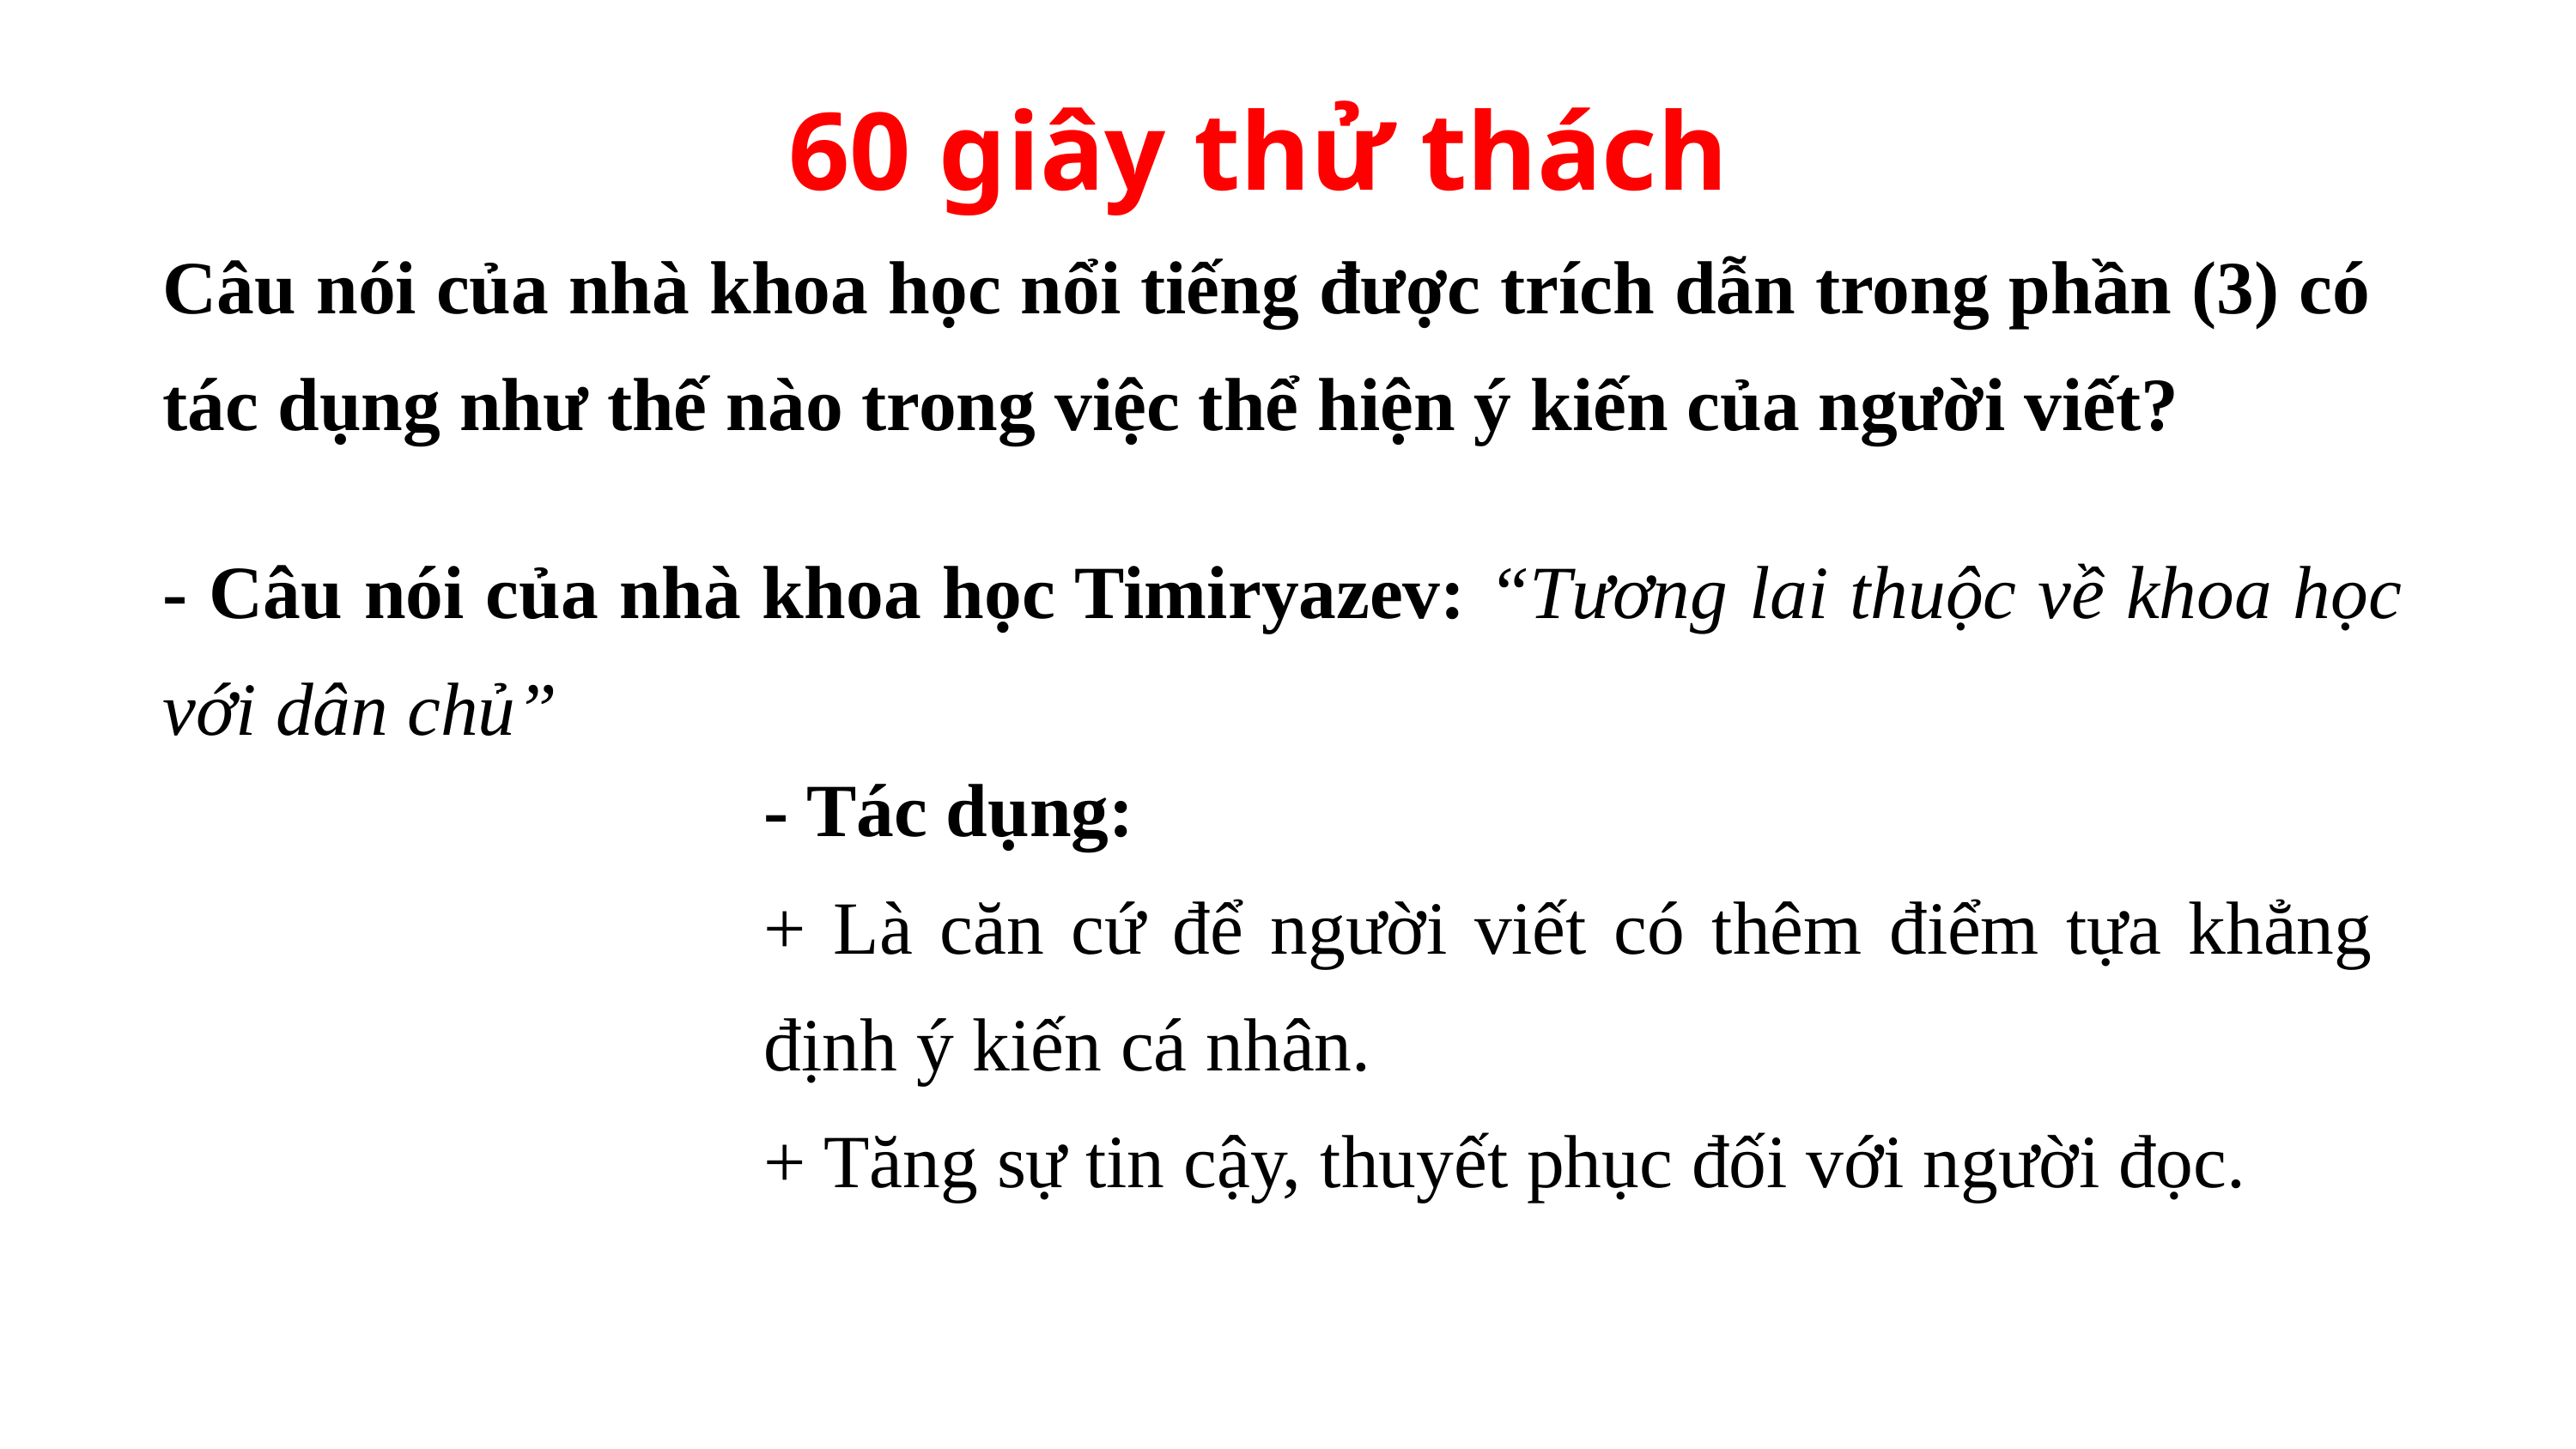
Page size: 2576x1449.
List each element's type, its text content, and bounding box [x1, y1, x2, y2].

text_box - Câu nói của nhà khoa học Timiryazev: “Tương lai thuộc về khoa học với dân chủ” [149, 509, 2415, 757]
text_box 60 giây thử thách Câu nói của nhà khoa học nổi tiếng được trích dẫn trong phần (3) có tác dụng như thế nào trong việc thể hiện ý kiến của người viết? [149, 37, 2386, 452]
text_box - Tác dụng: + Là căn cứ để người viết có thêm điểm tựa khẳng định ý kiến cá nhân. + Tăng sự tin cậy, thuyết phục đối với người đọc. [750, 728, 2386, 1210]
